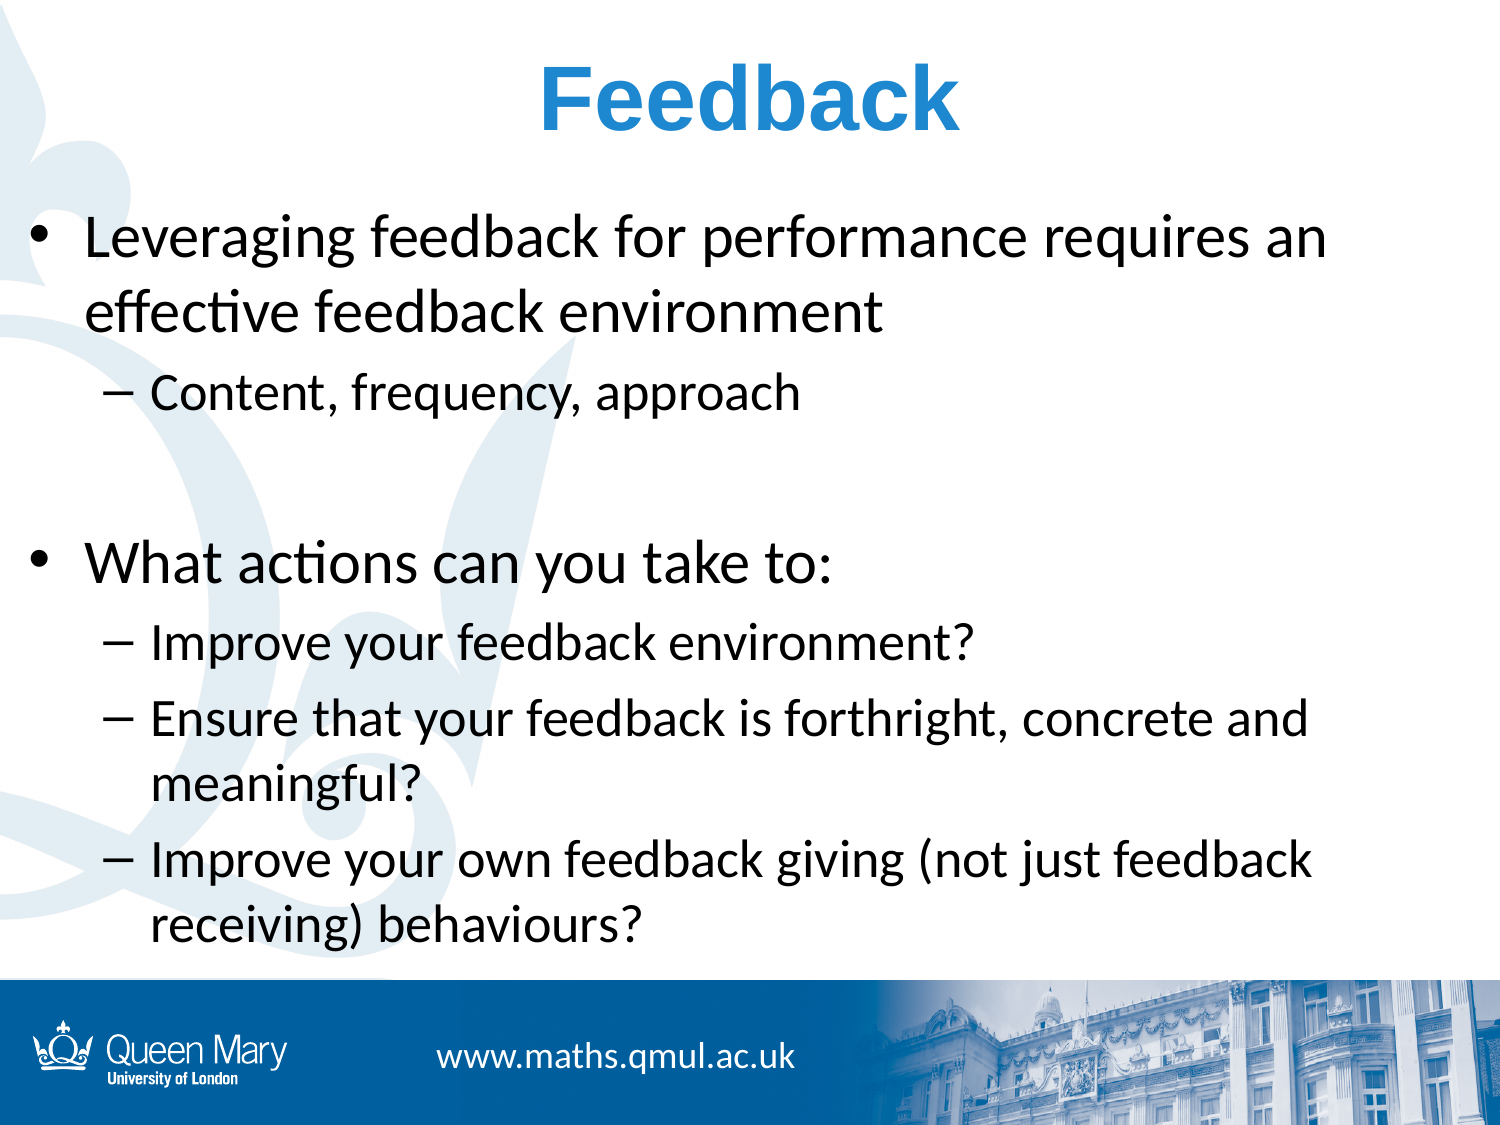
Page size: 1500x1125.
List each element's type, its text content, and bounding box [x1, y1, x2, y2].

picture [0, 980, 1500, 1125]
text_box Leveraging feedback for performance requires an effective feedback environment Content, frequency, approach What actions can you take to: Improve your feedback environment? Ensure that your feedback is forthright, concrete and meaningful? Improve your own feedback giving (not just feedback receiving) behaviours? [13, 187, 1500, 894]
title Feedback [0, 0, 1500, 188]
text_box [467, 894, 973, 973]
